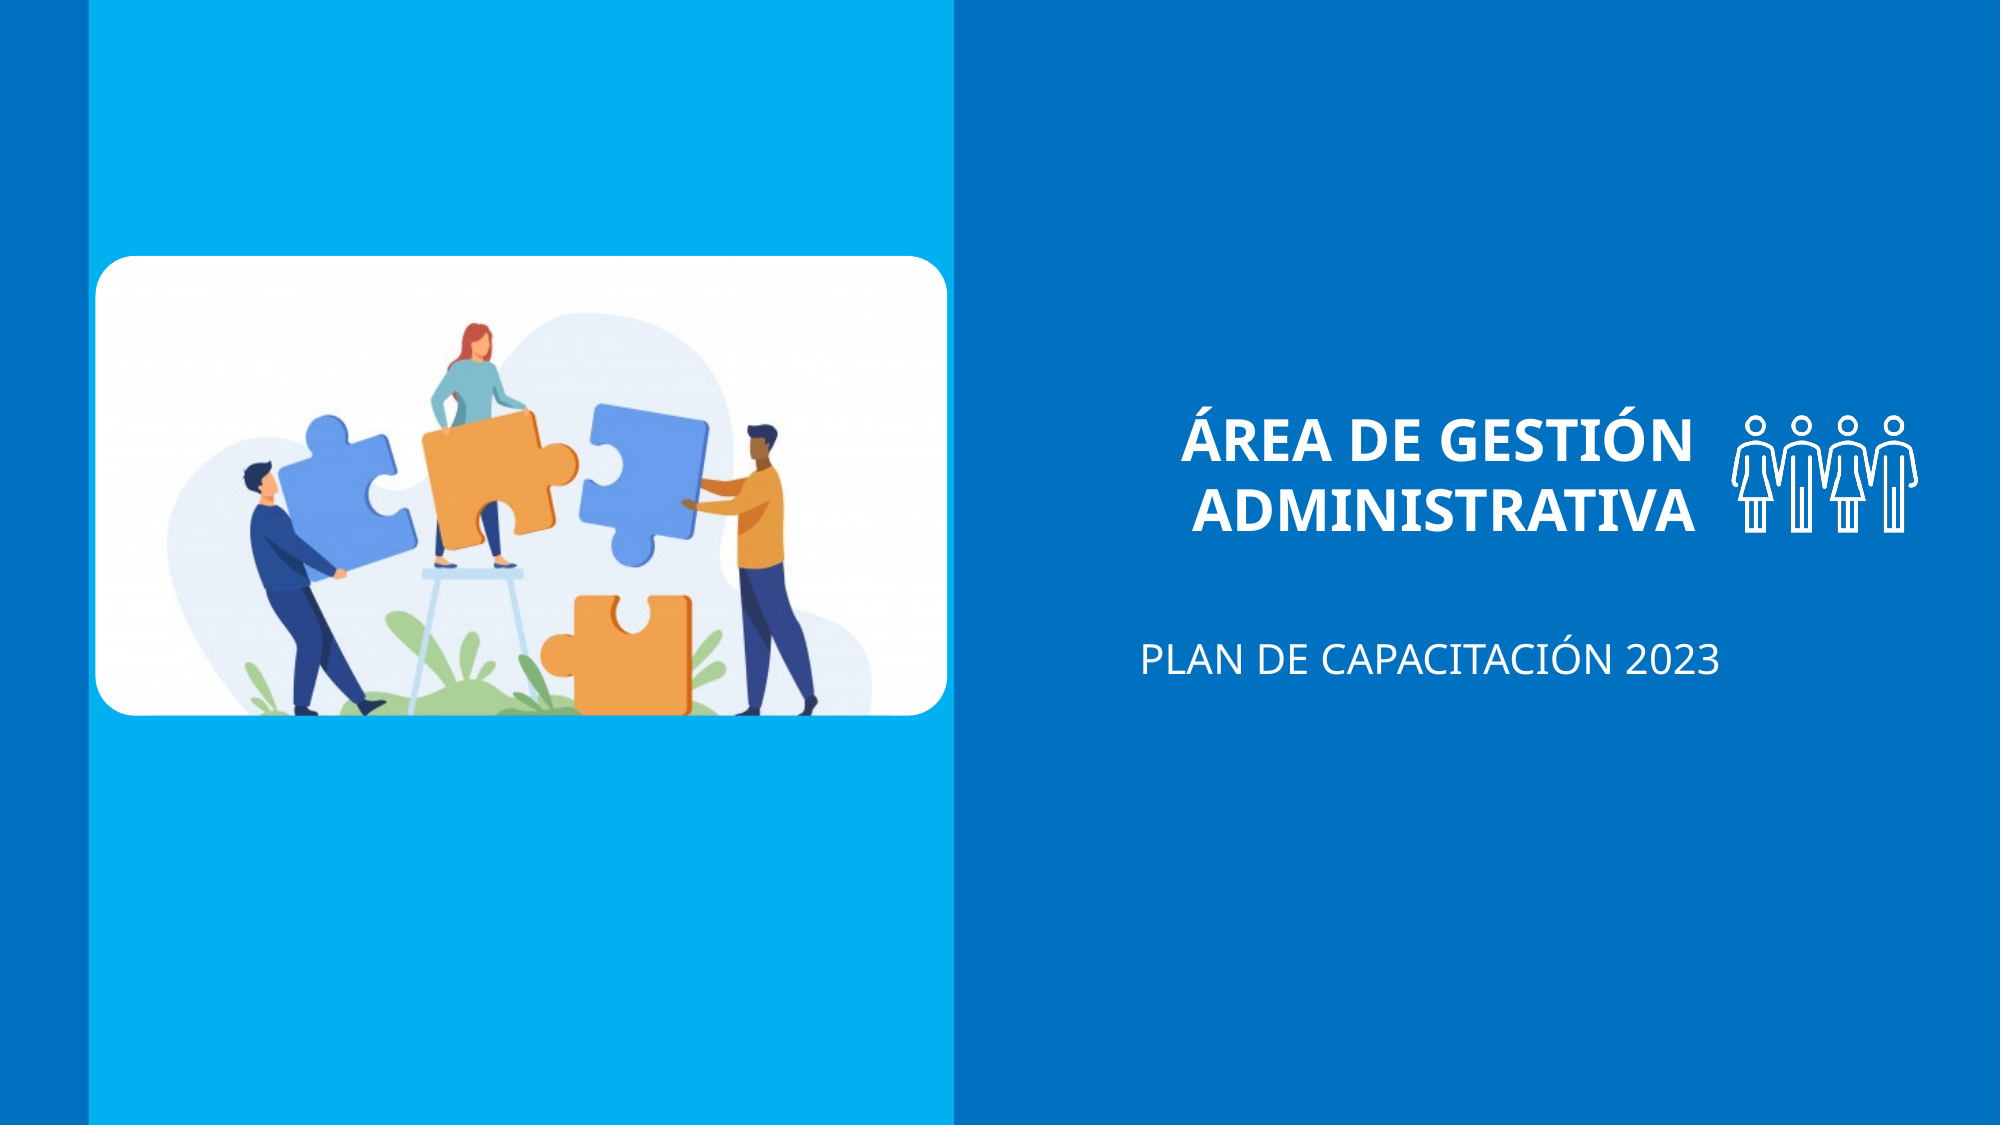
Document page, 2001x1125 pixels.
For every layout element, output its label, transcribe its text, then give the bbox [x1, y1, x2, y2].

text_box [955, 0, 2000, 1125]
picture [96, 256, 947, 715]
text_box PLAN DE CAPACITACIÓN 2023 [1124, 625, 1736, 690]
text_box ÁREA DE GESTIÓN ADMINISTRATIVA [954, 395, 1711, 551]
picture [1724, 373, 1925, 574]
text_box [88, 0, 955, 1125]
text_box [0, 0, 88, 1125]
